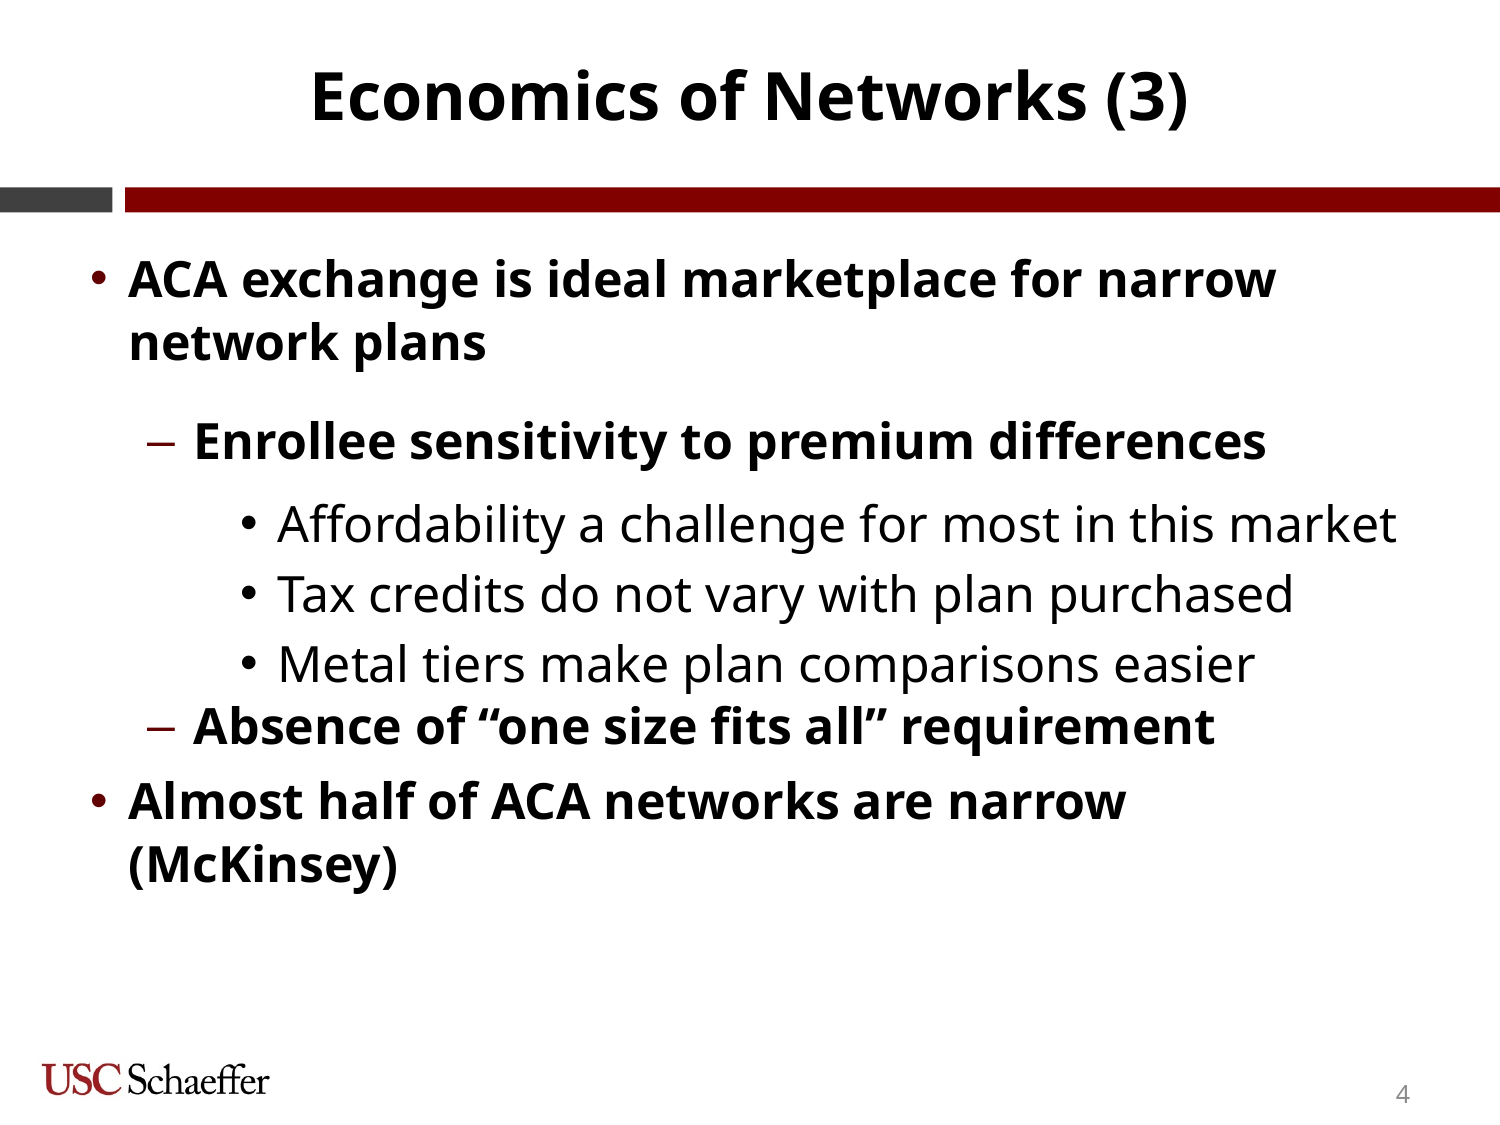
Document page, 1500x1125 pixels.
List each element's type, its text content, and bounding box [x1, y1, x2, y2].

picture [0, 1034, 306, 1124]
list ACA exchange is ideal marketplace for narrow network plans Enrollee sensitivity to premium differences Affordability a challenge for most in this market Tax credits do not vary with plan purchased Metal tiers make plan comparisons easier Absence of “one size fits all” requirement Almost half of ACA networks are narrow (McKinsey) [75, 237, 1425, 980]
title Economics of Networks (3) [0, 12, 1500, 175]
slide_number 4 [1074, 1065, 1425, 1125]
